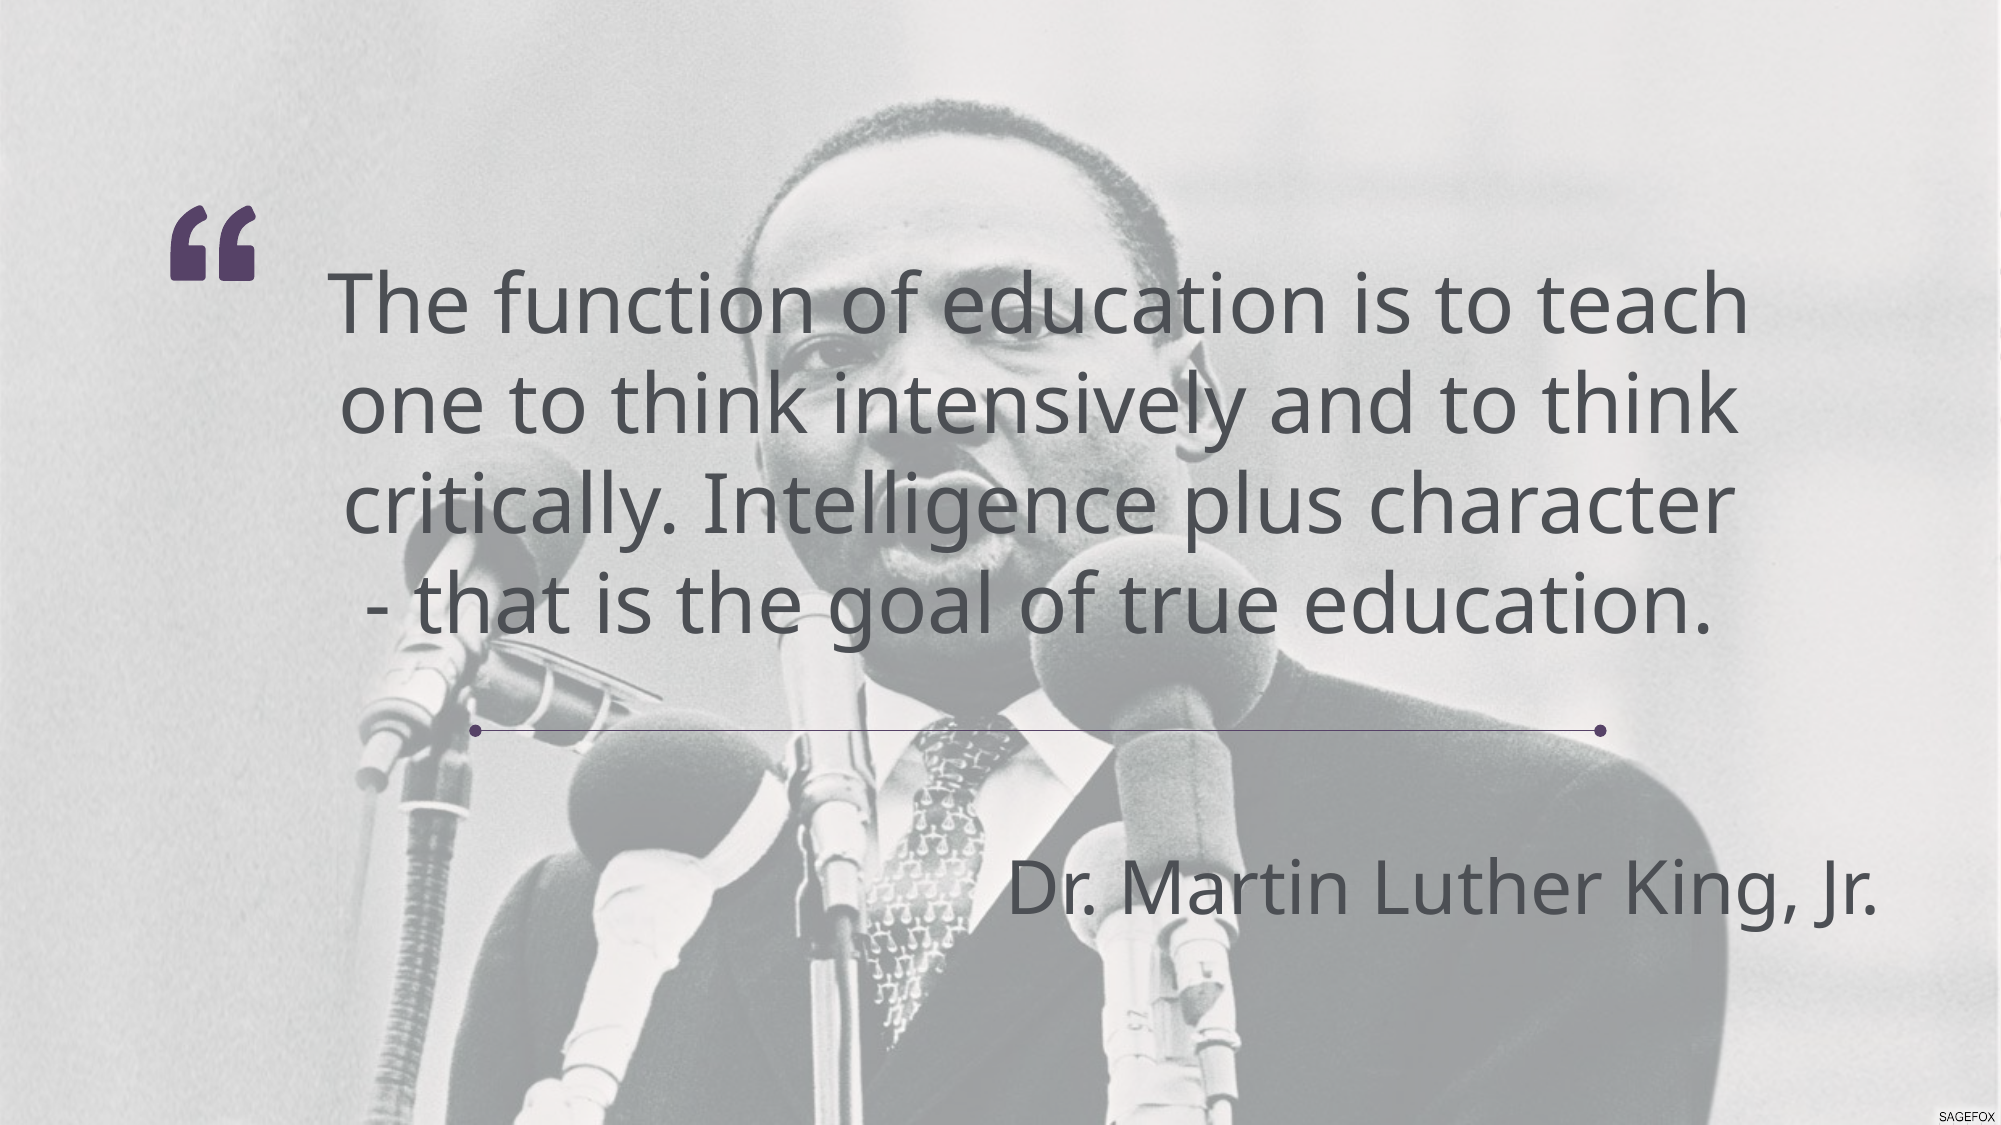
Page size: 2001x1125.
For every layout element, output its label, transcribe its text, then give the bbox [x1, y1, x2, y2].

text_box The function of education is to teach one to think intensively and to think critically. Intelligence plus character - that is the goal of true education. [303, 243, 1777, 658]
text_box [170, 205, 256, 281]
picture [1936, 1111, 1997, 1125]
text_box Dr. Martin Luther King, Jr. [989, 831, 1897, 937]
text_box [0, 0, 2000, 1125]
